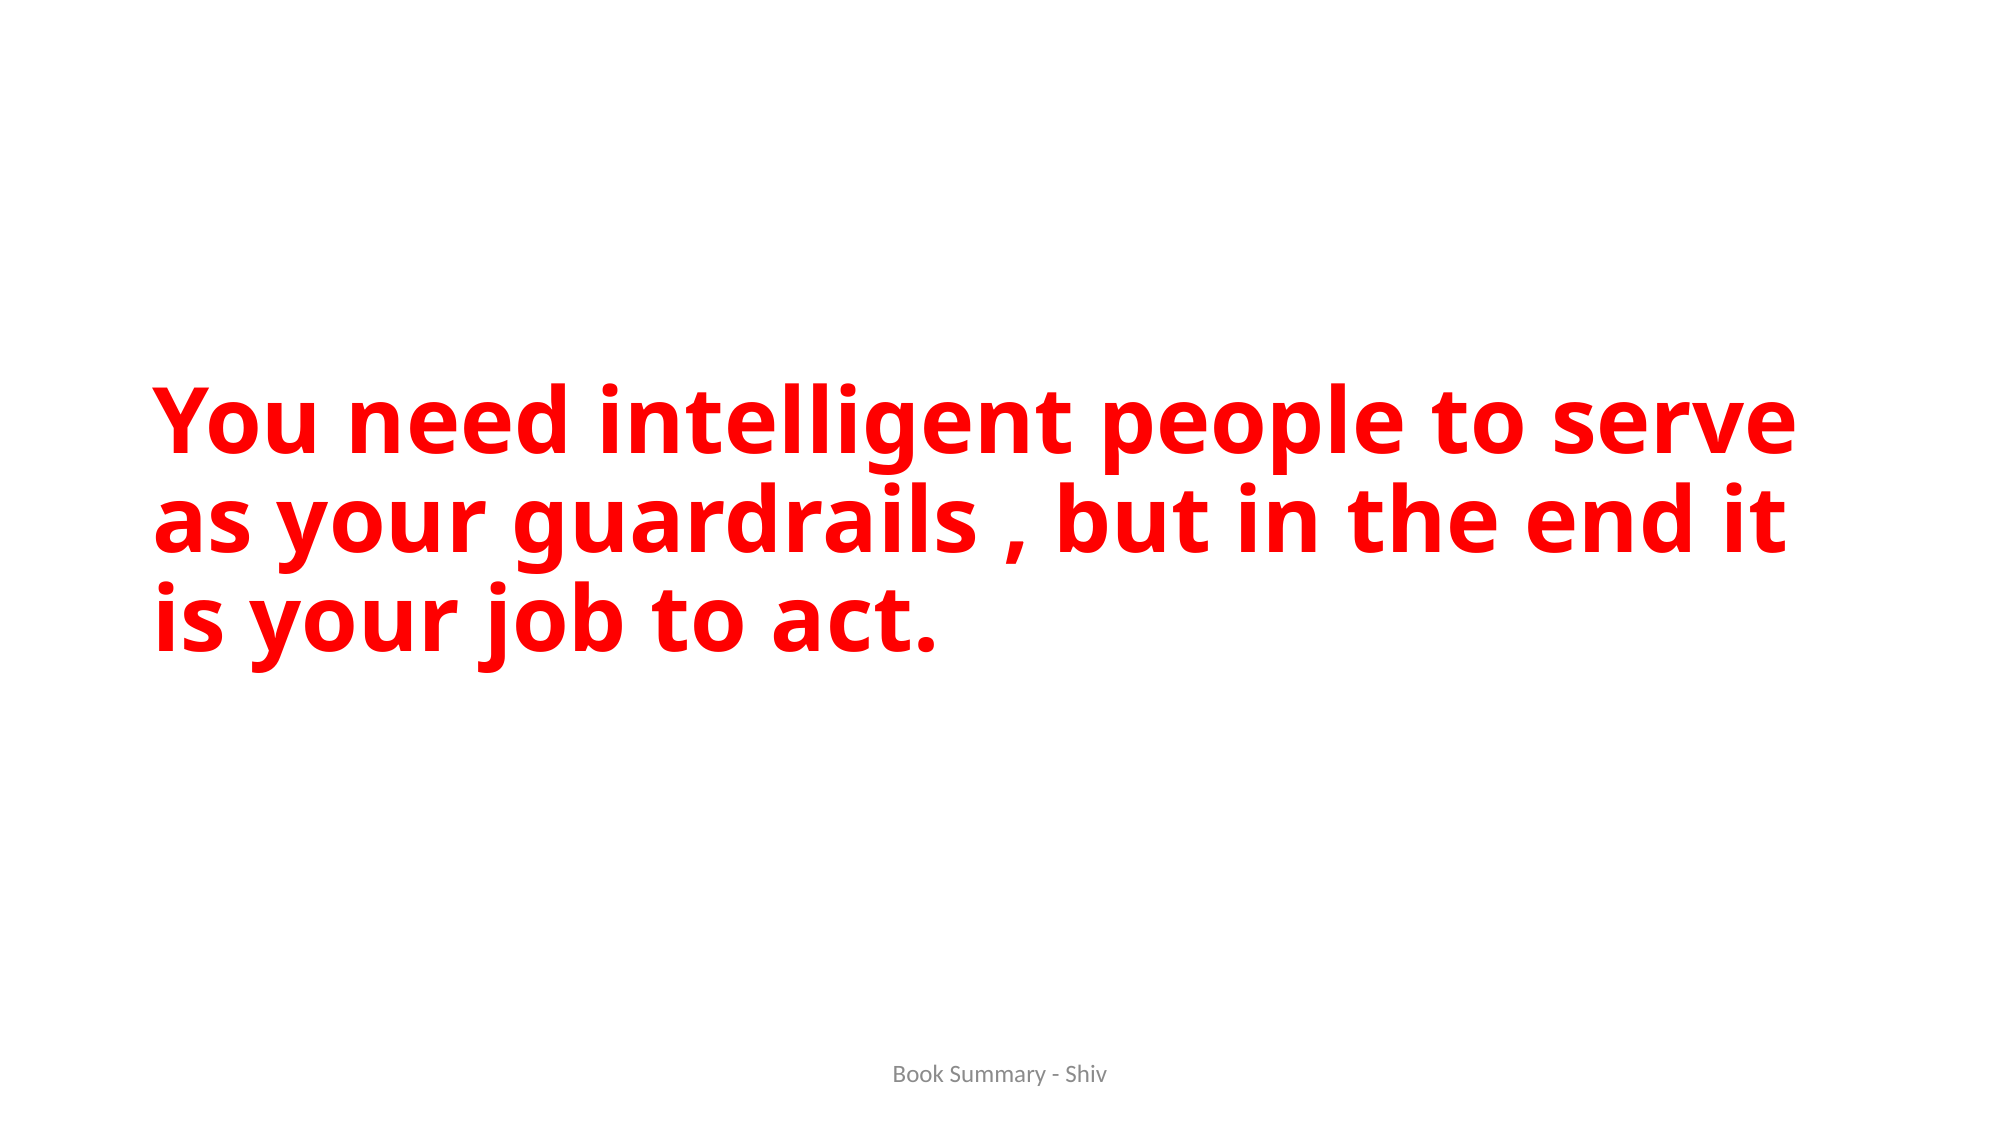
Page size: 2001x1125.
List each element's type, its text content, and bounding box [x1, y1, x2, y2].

footer Book Summary - Shiv [662, 1042, 1338, 1103]
title You need intelligent people to serve as your guardrails , but in the end it is your job to act. [137, 59, 1863, 986]
